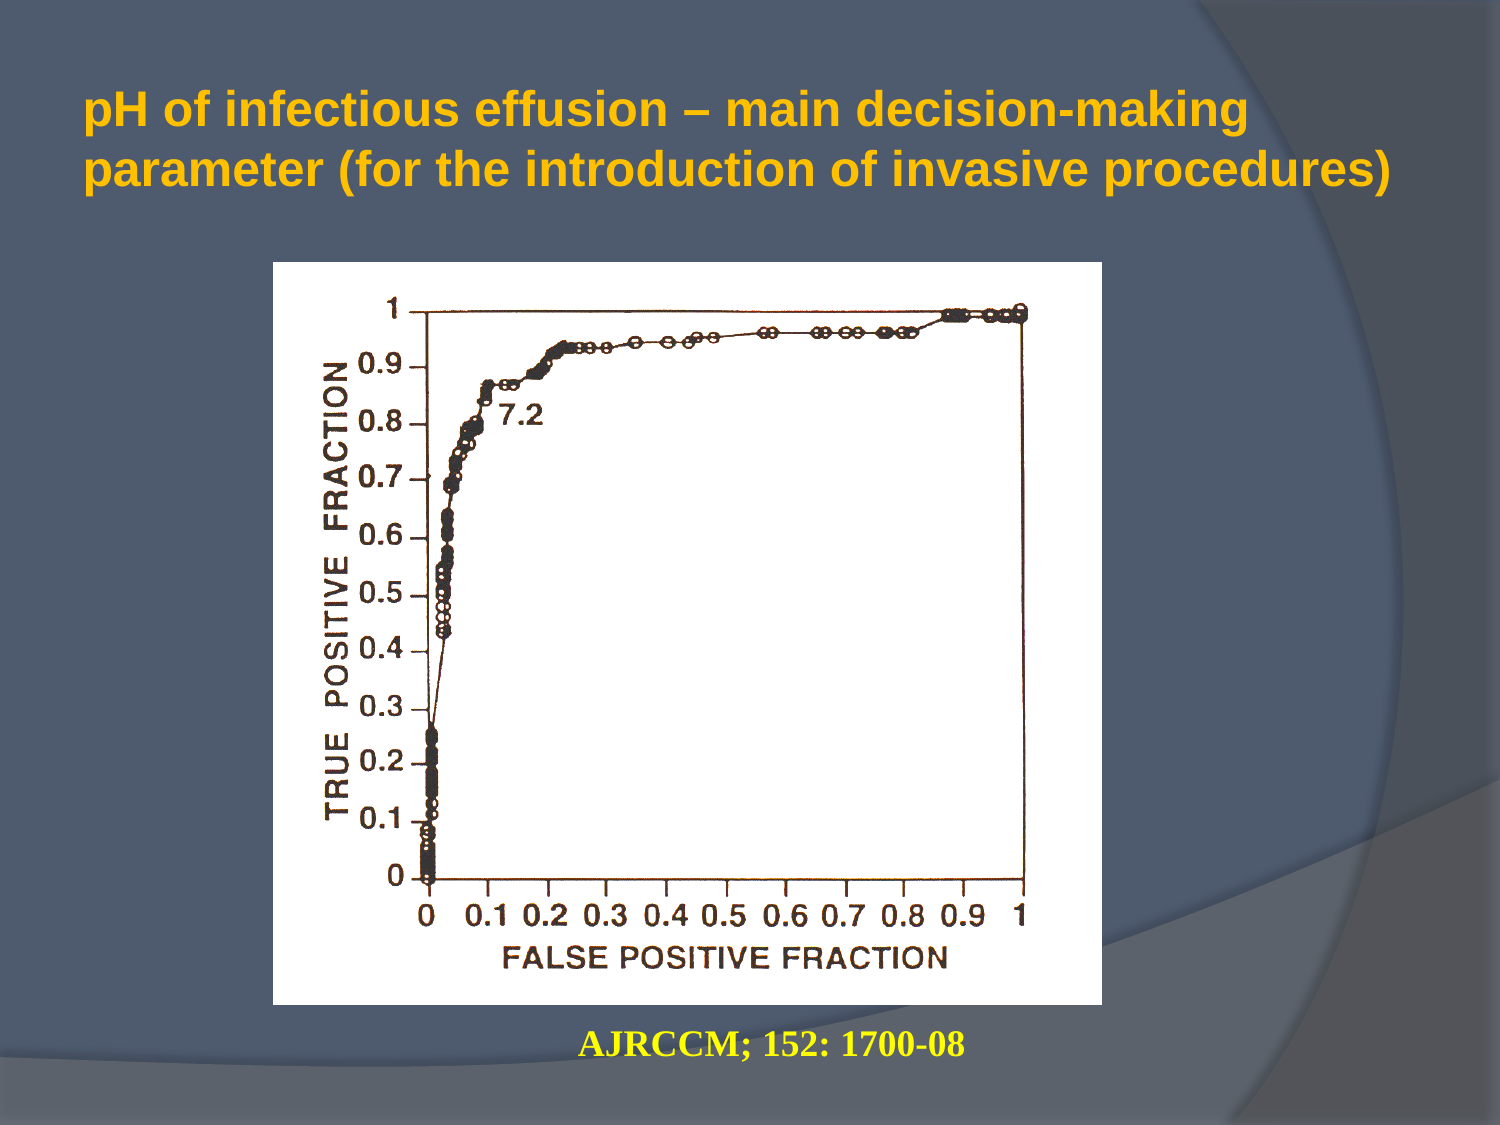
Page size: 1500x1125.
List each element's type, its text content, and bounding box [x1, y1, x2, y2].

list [273, 262, 1102, 1006]
text_box AJRCCM; 152: 1700-08 [563, 1017, 981, 1072]
title pH of infectious effusion – main decision-making parameter (for the introduction of invasive procedures) [75, 42, 1425, 231]
